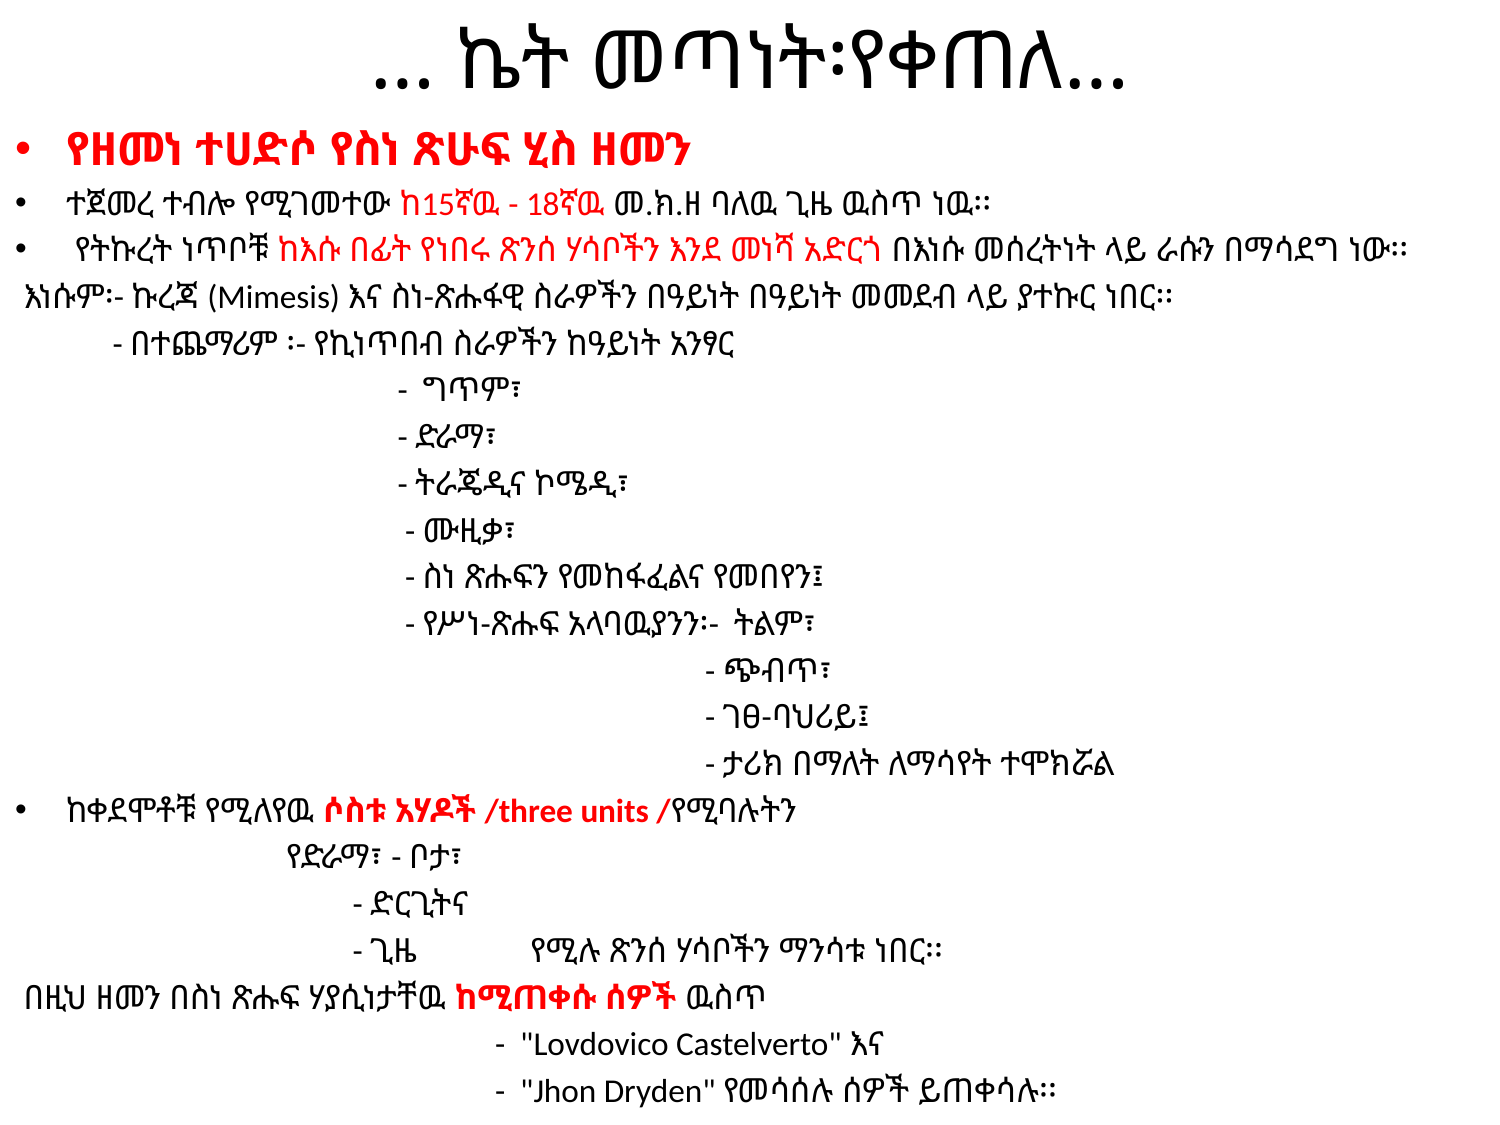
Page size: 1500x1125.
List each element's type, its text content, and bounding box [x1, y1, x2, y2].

title … ኬት መጣነት፡የቀጠለ… [75, 0, 1425, 112]
list የዘመነ ተሀድሶ የስነ ጽሁፍ ሂስ ዘመን ተጀመረ ተብሎ የሚገመተው ከ15ኛዉ - 18ኛዉ መ.ክ.ዘ ባለዉ ጊዜ ዉስጥ ነዉ፡፡ የትኩረት ነጥቦቹ ከእሱ በፊት የነበሩ ጽንሰ ሃሳቦችን እንደ መነሻ አድርጎ በእነሱ መሰረትነት ላይ ራሱን በማሳደግ ነው፡፡ እነሱም፡- ኩረጃ (Mimesis) እና ስነ-ጽሑፋዊ ስራዎችን በዓይነት በዓይነት መመደብ ላይ ያተኩር ነበር፡፡ - በተጨማሪም ፡- የኪነጥበብ ስራዎችን ከዓይነት አንፃር - ግጥም፣ - ድራማ፣ - ትራጄዲና ኮሜዲ፣ - ሙዚቃ፣ - ስነ ጽሑፍን የመከፋፈልና የመበየን፤ - የሥነ-ጽሑፍ አላባዉያንን፡- ትልም፣ - ጭብጥ፣ - ገፀ-ባህሪይ፤ - ታሪክ በማለት ለማሳየት ተሞክሯል ከቀደሞቶቹ የሚለየዉ ሶስቱ አሃዶች /three units /የሚባሉትን የድራማ፣ - ቦታ፣ - ድርጊትና - ጊዜ የሚሉ ጽንሰ ሃሳቦችን ማንሳቱ ነበር፡፡ በዚህ ዘመን በስነ ጽሑፍ ሃያሲነታቸዉ ከሚጠቀሱ ሰዎች ዉስጥ - "Lovdovico Castelverto" እና - "Jhon Dryden" የመሳሰሉ ሰዎች ይጠቀሳሉ፡፡ [0, 112, 1500, 1125]
